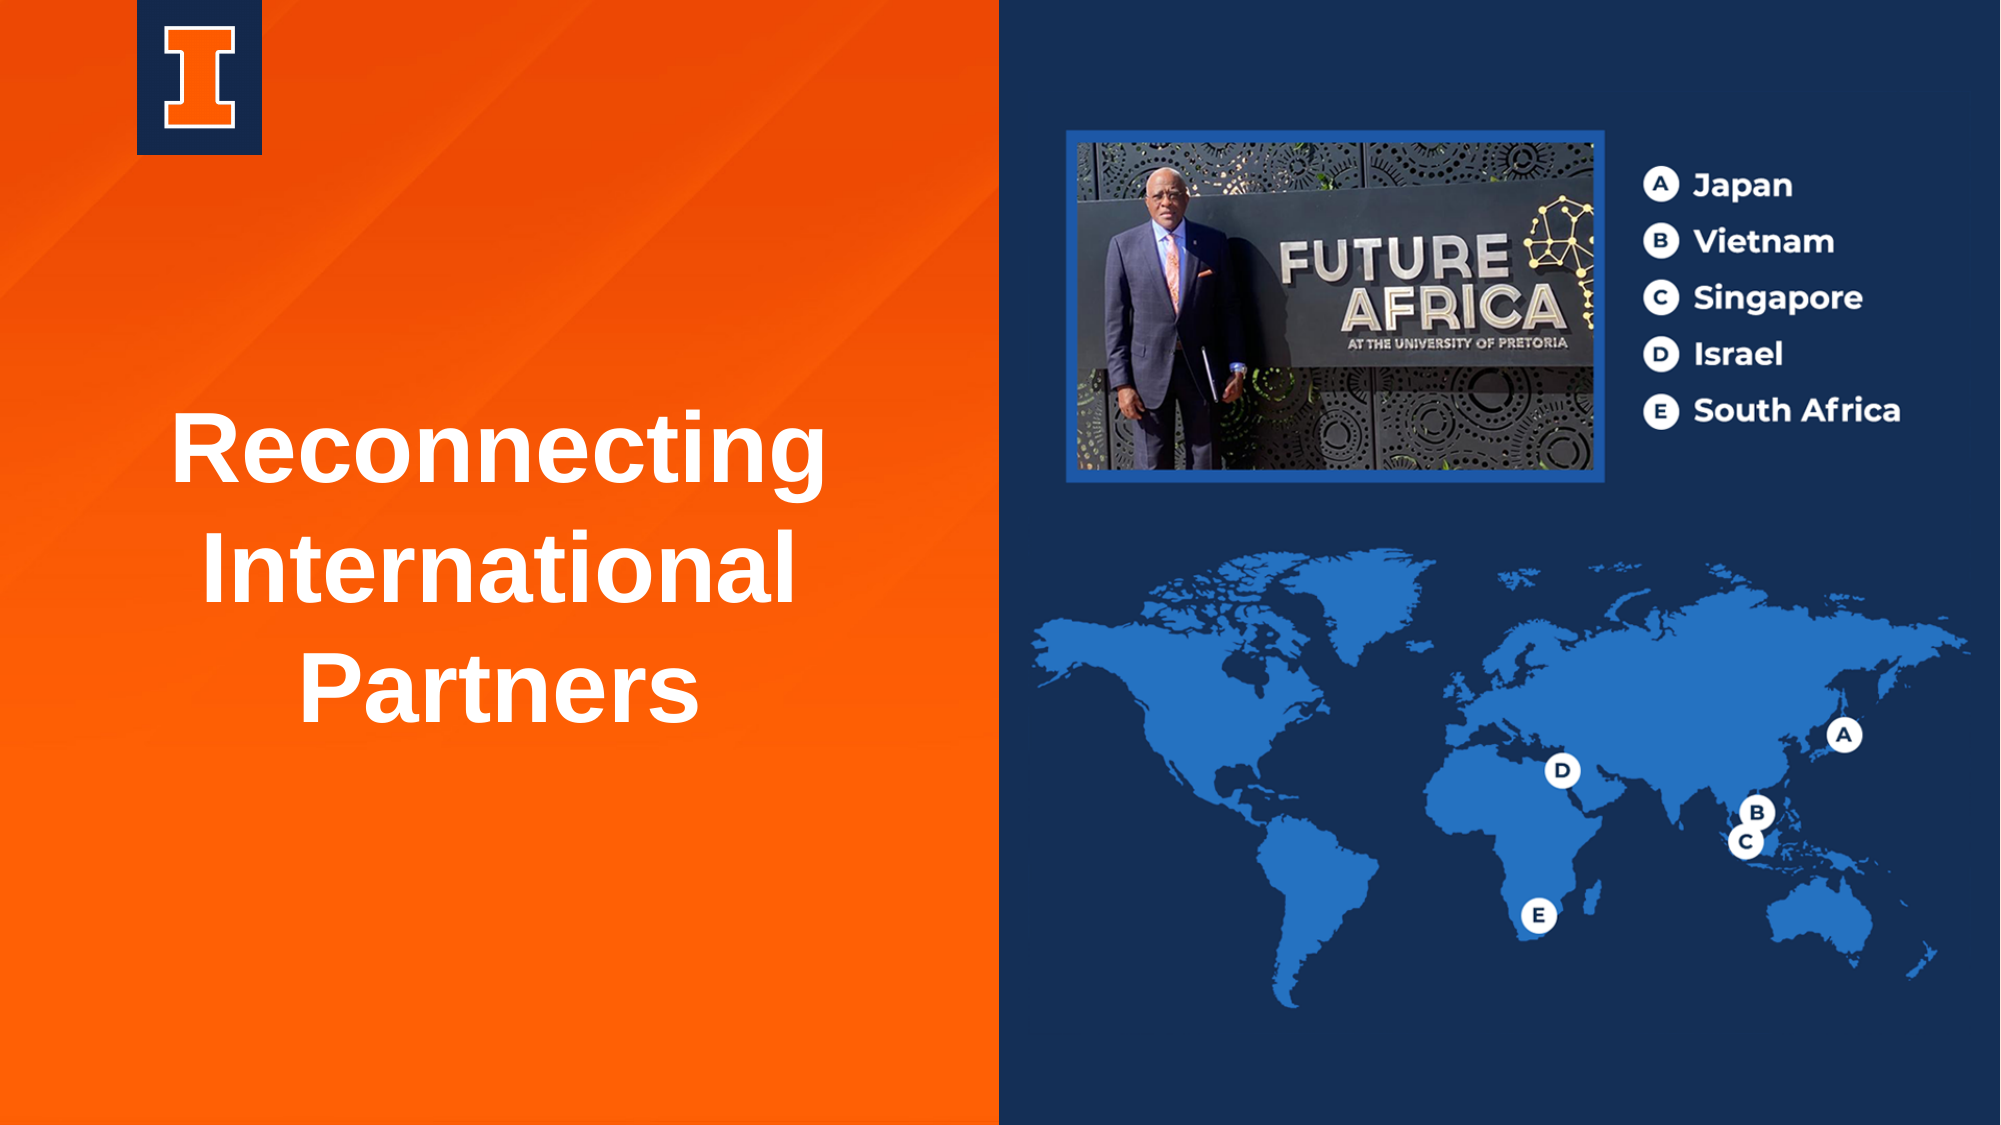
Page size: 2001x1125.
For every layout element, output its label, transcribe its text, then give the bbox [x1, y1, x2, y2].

picture [999, 0, 2001, 1125]
title Reconnecting International Partners [0, 0, 999, 1125]
